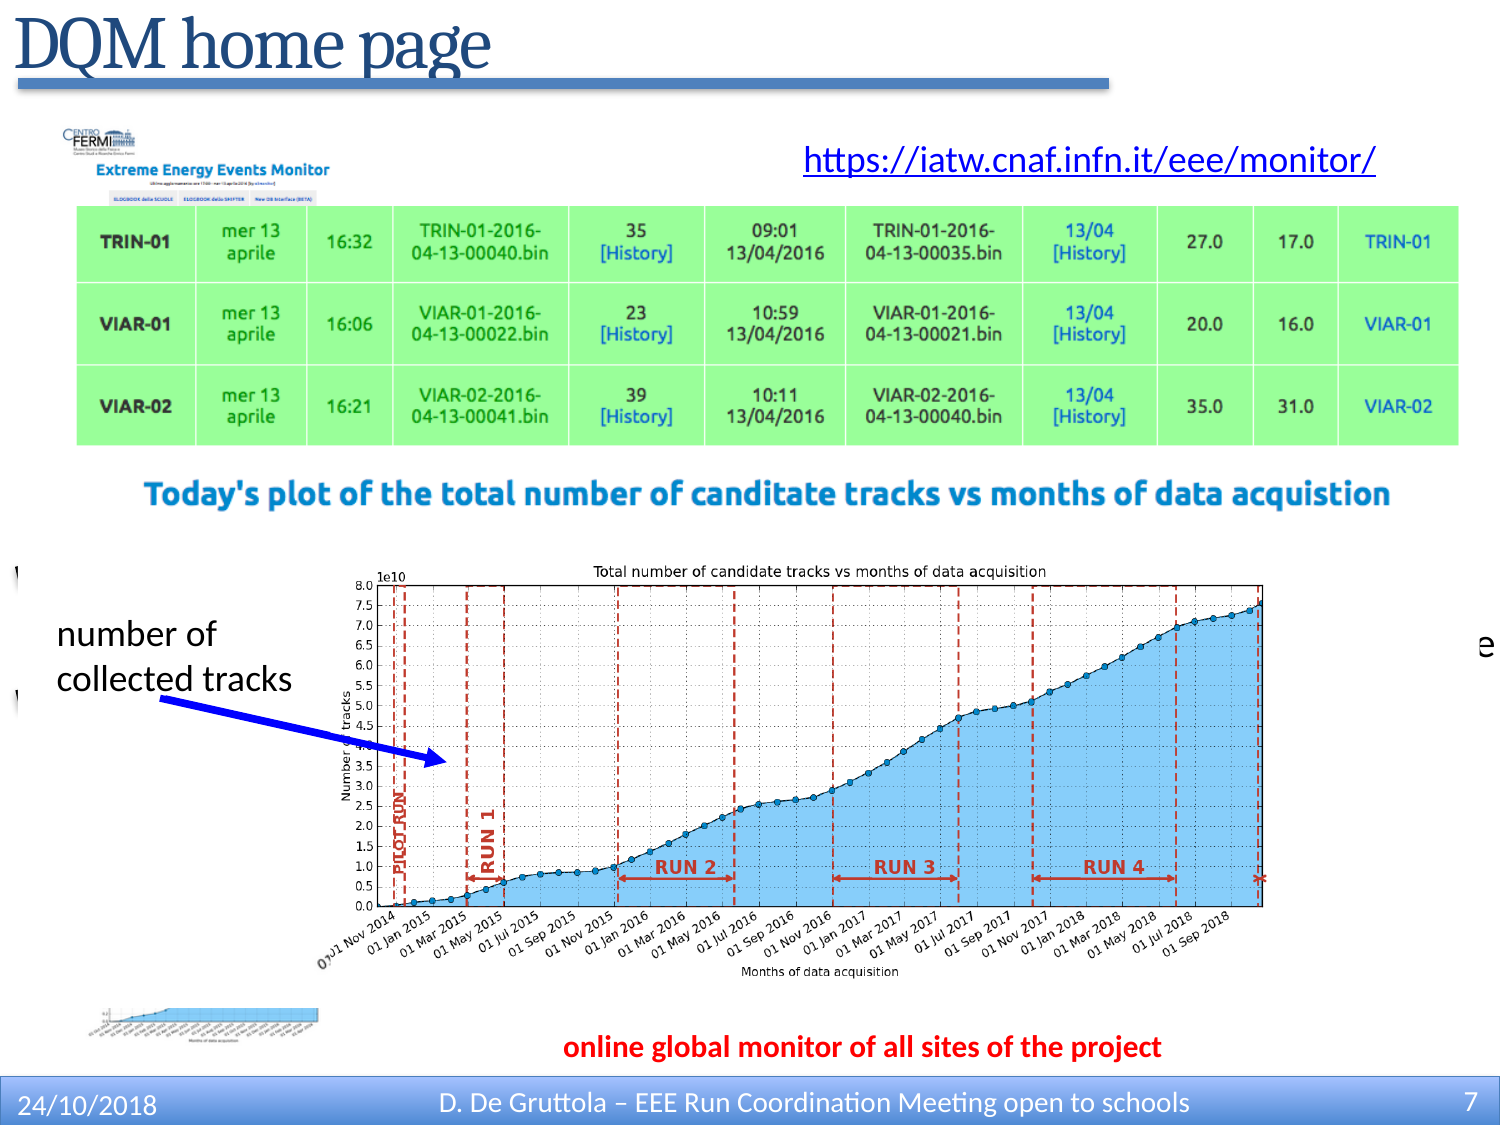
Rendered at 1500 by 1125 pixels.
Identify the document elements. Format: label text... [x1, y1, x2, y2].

text_box online global monitor of all sites of the project [549, 1019, 1462, 1071]
text_box 7 [1448, 1075, 1500, 1125]
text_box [1, 125, 434, 1053]
text_box information on the last run transferred to CNAF are given per each school the status of a school is GREEN if there is a transfer in the last 3 hours, with reasonable paramaters of the run (rate, fraction of reconstructed tracks, …) links to check the data quality, by means of DQM plots, are given per each telescope [1484, 258, 1500, 724]
text_box D. De Gruttola – EEE Run Coordination Meeting open to schools [423, 1075, 1218, 1125]
text_box [0, 1076, 423, 1125]
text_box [17, 206, 1480, 1009]
text_box DQM home page [0, 0, 1225, 96]
text_box 24/10/2018 [2, 1078, 353, 1125]
text_box [1218, 1076, 1448, 1125]
text_box https://iatw.cnaf.infn.it/eee/monitor/ [789, 83, 1500, 187]
